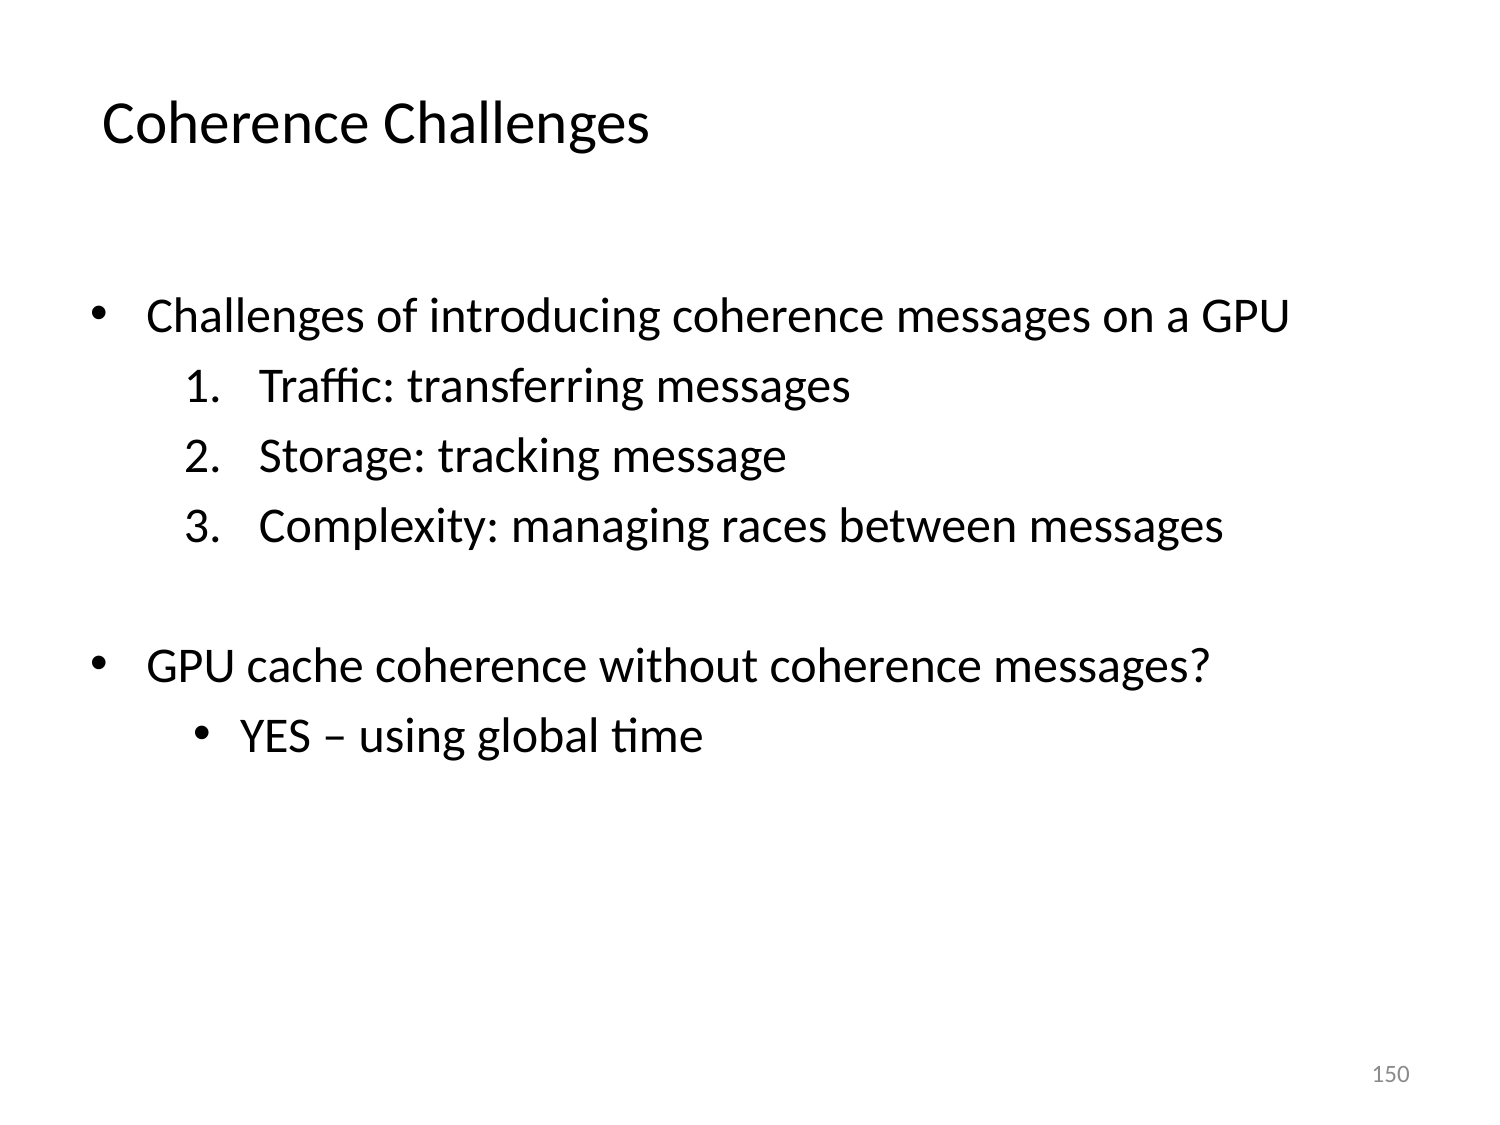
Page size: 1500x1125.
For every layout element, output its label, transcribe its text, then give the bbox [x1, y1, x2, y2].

list Coherence Challenges [87, 75, 1434, 164]
slide_number 150 [1074, 1042, 1425, 1103]
list Challenges of introducing coherence messages on a GPU Traffic: transferring messages Storage: tracking message Complexity: managing races between messages GPU cache coherence without coherence messages? YES – using global time [75, 275, 1475, 996]
